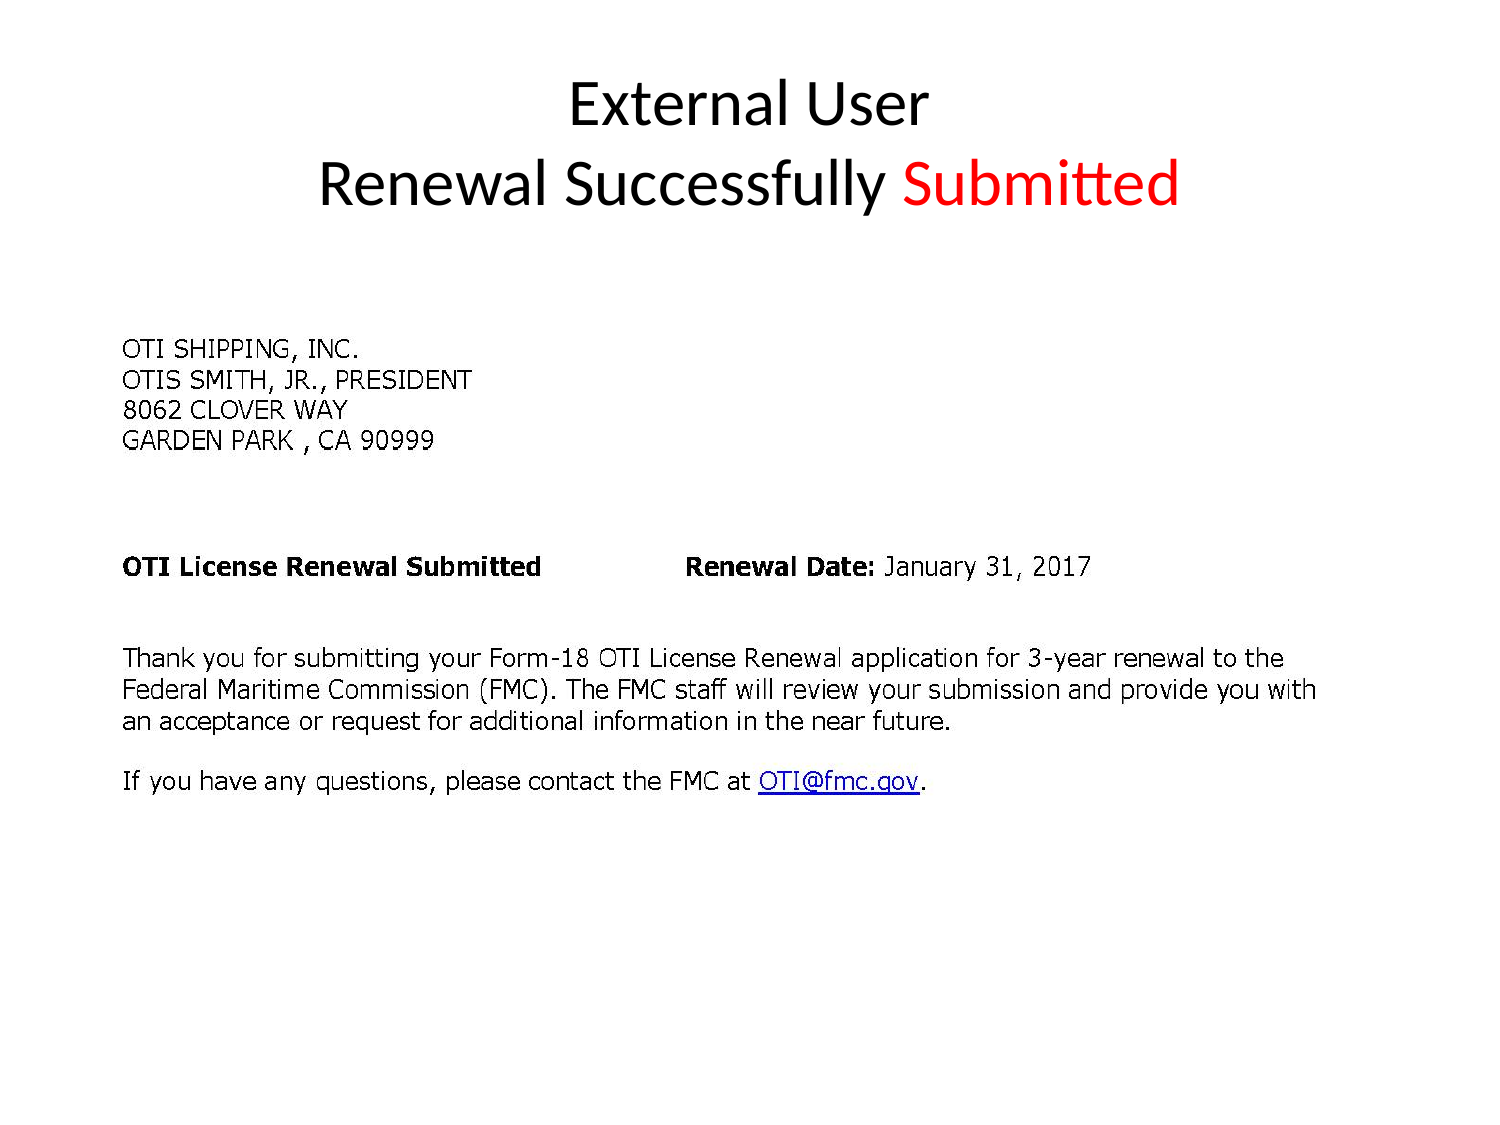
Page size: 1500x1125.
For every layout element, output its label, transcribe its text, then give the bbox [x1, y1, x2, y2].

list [122, 327, 1318, 816]
title External User Renewal Successfully Submitted [75, 45, 1425, 233]
